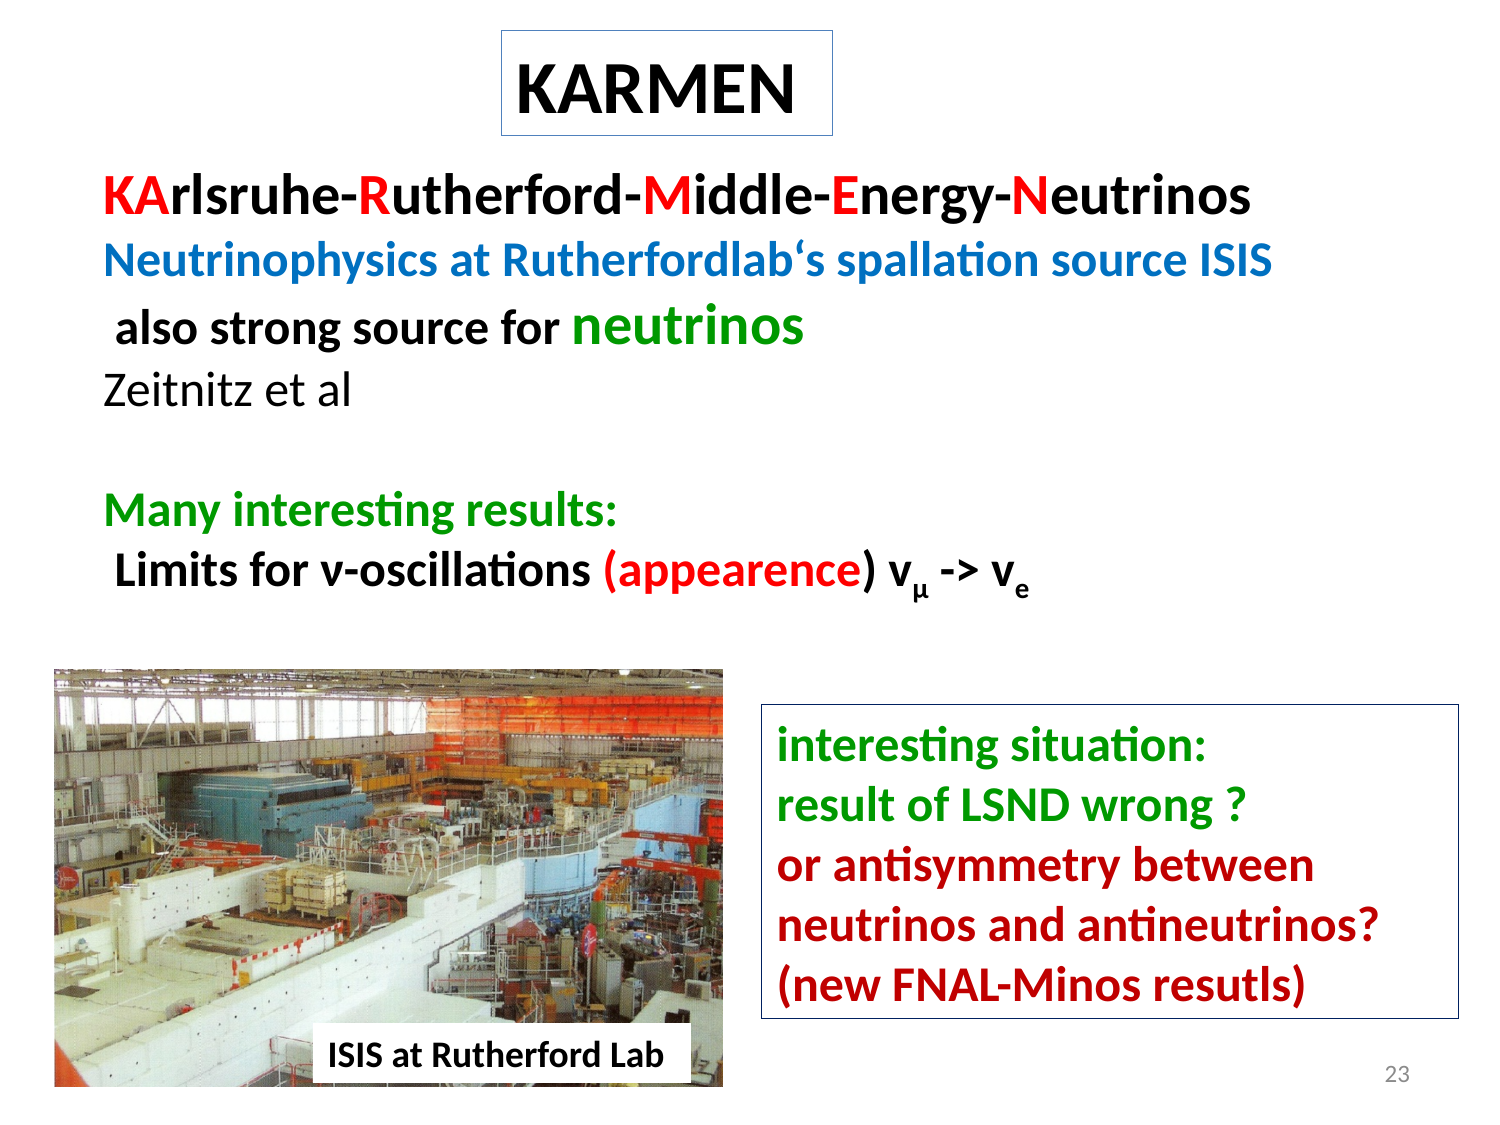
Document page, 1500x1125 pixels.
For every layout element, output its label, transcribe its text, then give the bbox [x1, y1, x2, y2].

text_box KARMEN [501, 30, 833, 136]
text_box interesting situation: result of LSND wrong ? or antisymmetry between neutrinos and antineutrinos? (new FNAL-Minos resutls) [761, 704, 1459, 1019]
text_box KArlsruhe-Rutherford-Middle-Energy-Neutrinos Neutrinophysics at Rutherfordlab‘s spallation source ISIS also strong source for neutrinos Zeitnitz et al Many interesting results: Limits for ν-oscillations (appearence) vµ -> ve [88, 148, 1388, 672]
picture [52, 668, 724, 1087]
slide_number 23 [1074, 1042, 1425, 1103]
